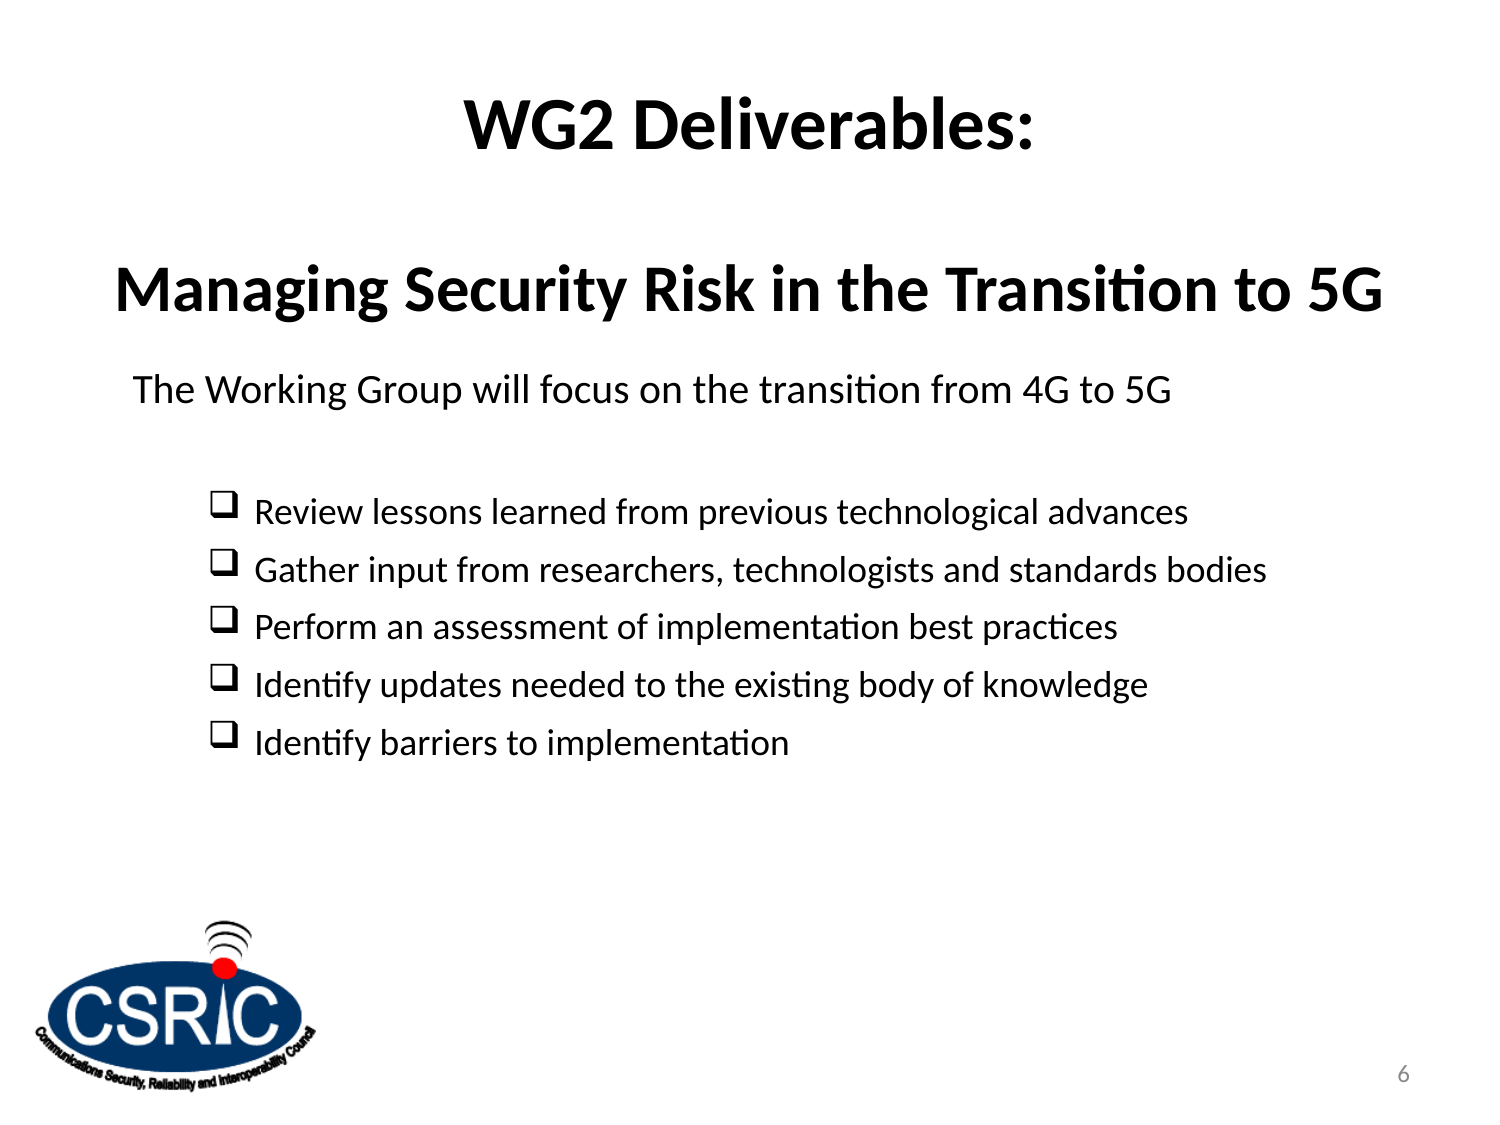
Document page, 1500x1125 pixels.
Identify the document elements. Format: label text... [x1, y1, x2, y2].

slide_number 6 [1074, 1042, 1425, 1103]
picture [29, 916, 323, 1096]
list The Working Group will focus on the transition from 4G to 5G Review lessons learned from previous technological advances Gather input from researchers, technologists and standards bodies Perform an assessment of implementation best practices Identify updates needed to the existing body of knowledge Identify barriers to implementation [117, 354, 1383, 837]
title WG2 Deliverables: Managing Security Risk in the Transition to 5G [75, 130, 1425, 349]
